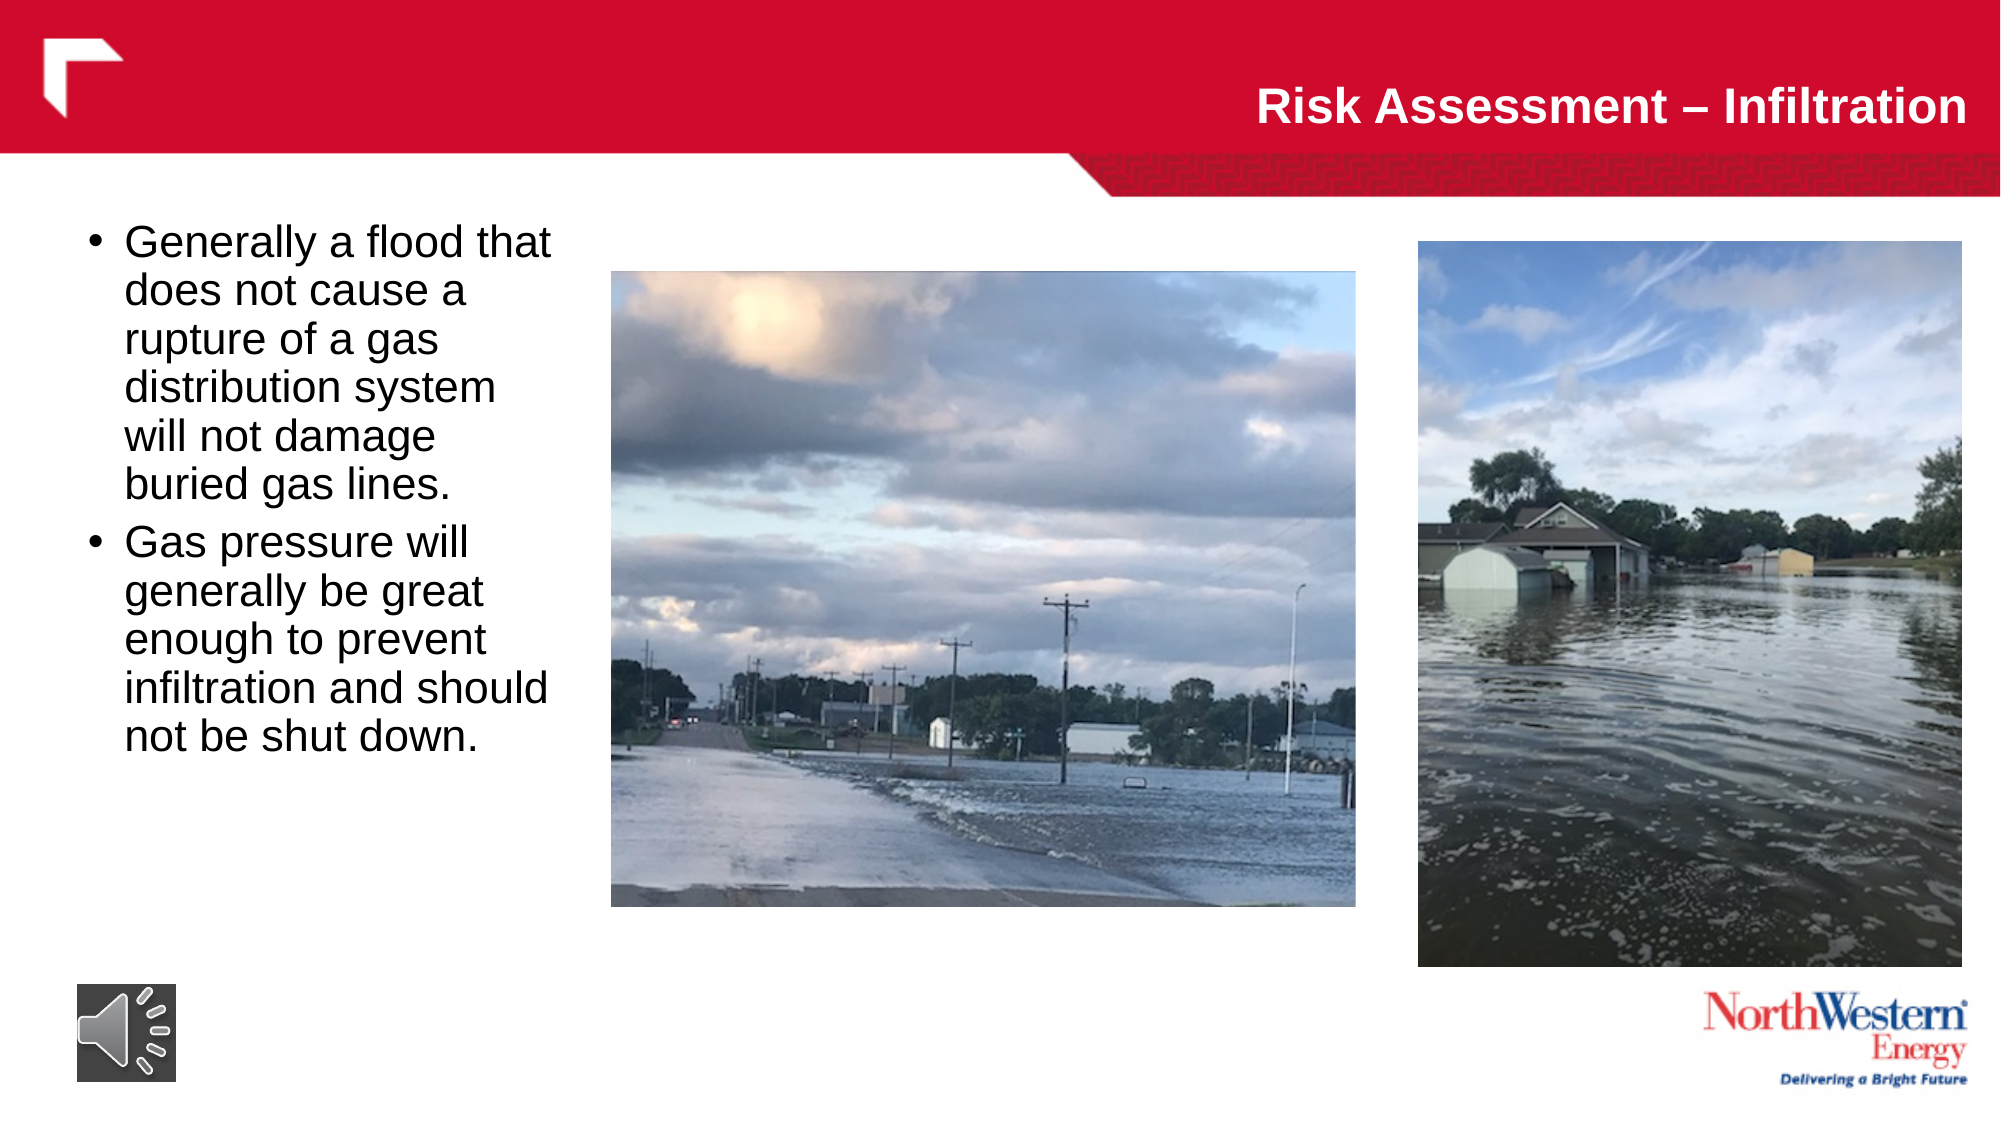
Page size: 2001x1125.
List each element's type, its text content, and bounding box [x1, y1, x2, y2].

picture [0, 0, 2001, 1125]
list Generally a flood that does not cause a rupture of a gas distribution system will not damage buried gas lines. Gas pressure will generally be great enough to prevent infiltration and should not be shut down. [0, 210, 568, 775]
title Risk Assessment – Infiltration [727, 59, 1984, 155]
